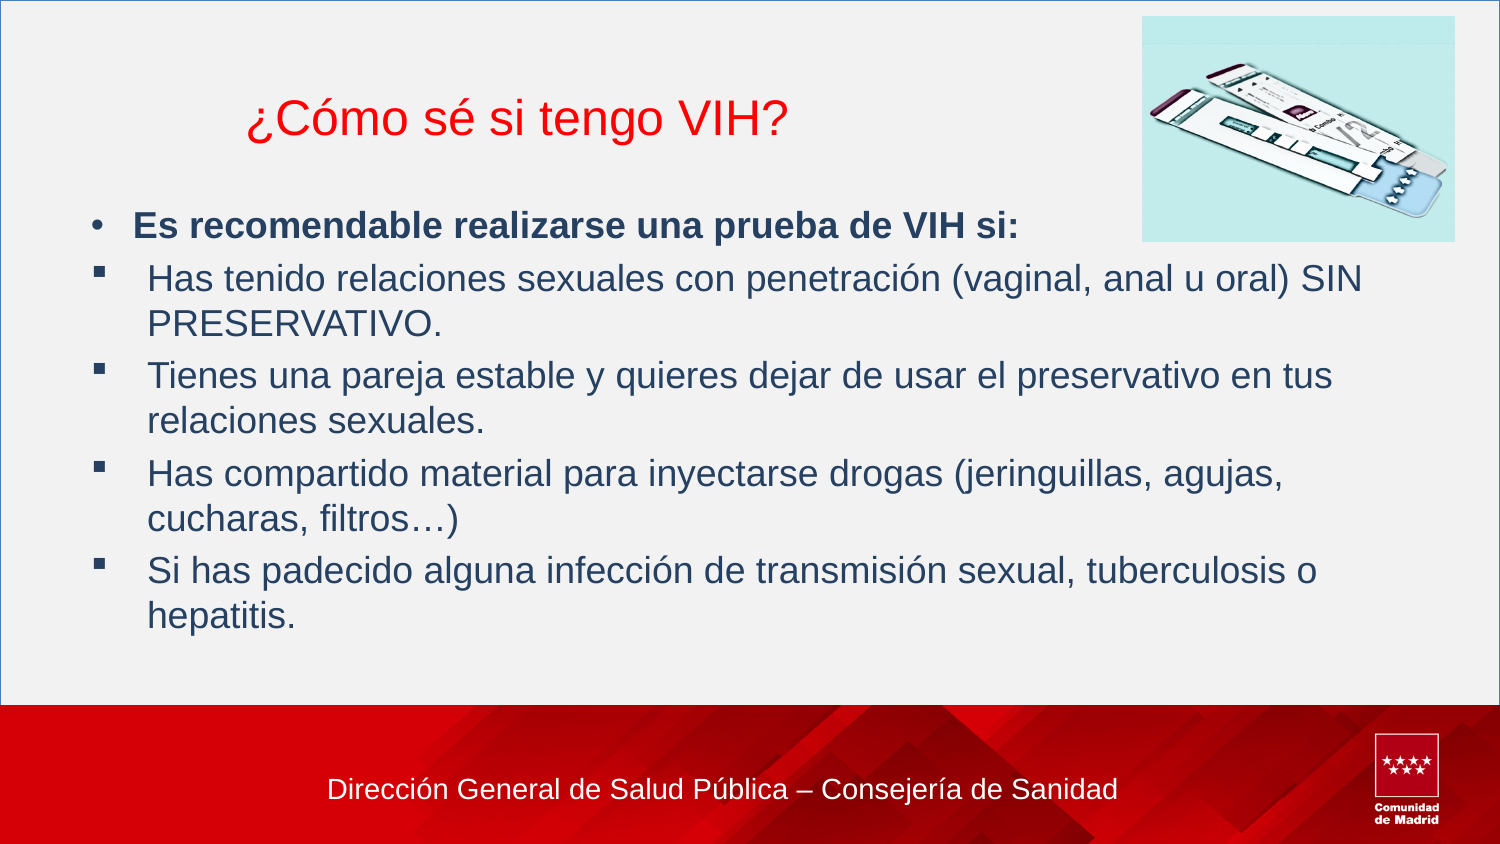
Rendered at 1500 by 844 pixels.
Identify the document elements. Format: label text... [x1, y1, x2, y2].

title ¿Cómo sé si tengo VIH? [34, 78, 1002, 139]
picture [0, 705, 1500, 844]
text_box Dirección General de Salud Pública – Consejería de Sanidad [312, 762, 1188, 808]
list Es recomendable realizarse una prueba de VIH si: Has tenido relaciones sexuales con penetración (vaginal, anal u oral) SIN PRESERVATIVO. Tienes una pareja estable y quieres dejar de usar el preservativo en tus relaciones sexuales. Has compartido material para inyectarse drogas (jeringuillas, agujas, cucharas, filtros…) Si has padecido alguna infección de transmisión sexual, tuberculosis o hepatitis. [76, 194, 1455, 648]
picture [1142, 16, 1456, 242]
